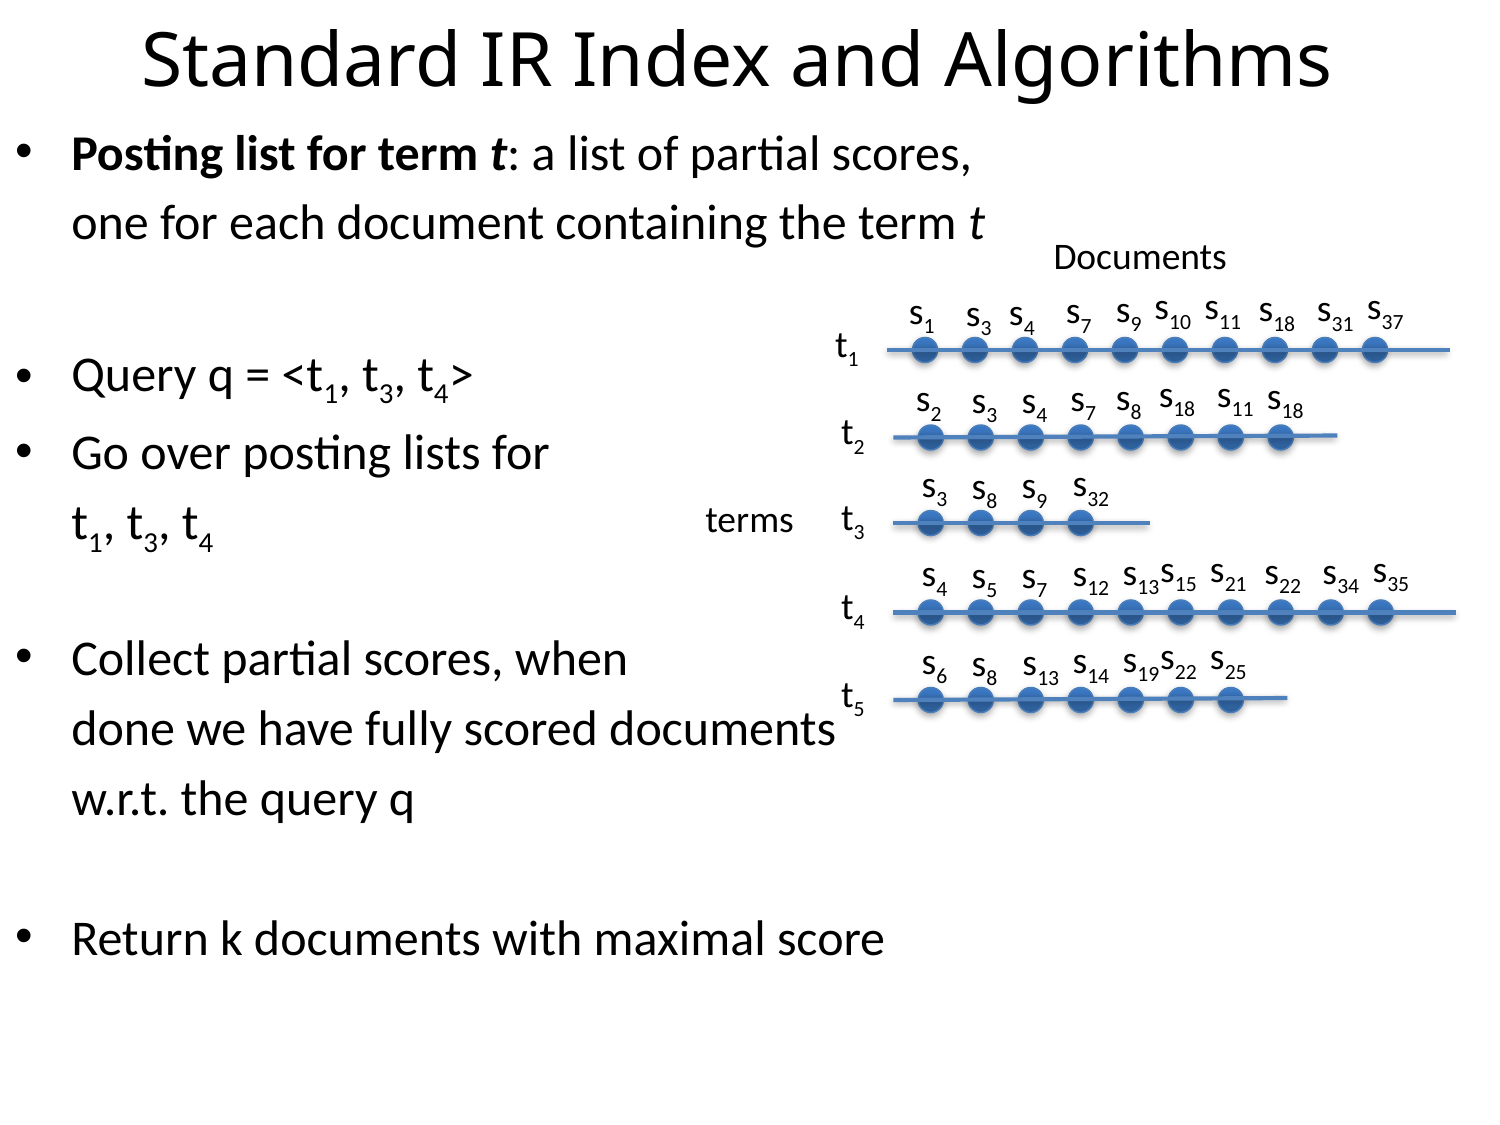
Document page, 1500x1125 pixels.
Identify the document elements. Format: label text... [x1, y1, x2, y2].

text_box terms [690, 487, 810, 548]
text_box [824, 537, 1456, 636]
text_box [824, 451, 1151, 536]
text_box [824, 624, 1288, 724]
list Posting list for term t: a list of partial scores, one for each document containing the term t Query q = <t1, t3, t4> Go over posting lists for t1, t3, t4 Collect partial scores, when done we have fully scored documents w.r.t. the query q Return k documents with maximal score [0, 112, 1500, 1125]
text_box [824, 368, 1338, 461]
title Standard IR Index and Algorithms [62, 0, 1413, 112]
text_box Documents [1038, 224, 1242, 273]
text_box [818, 274, 1451, 374]
